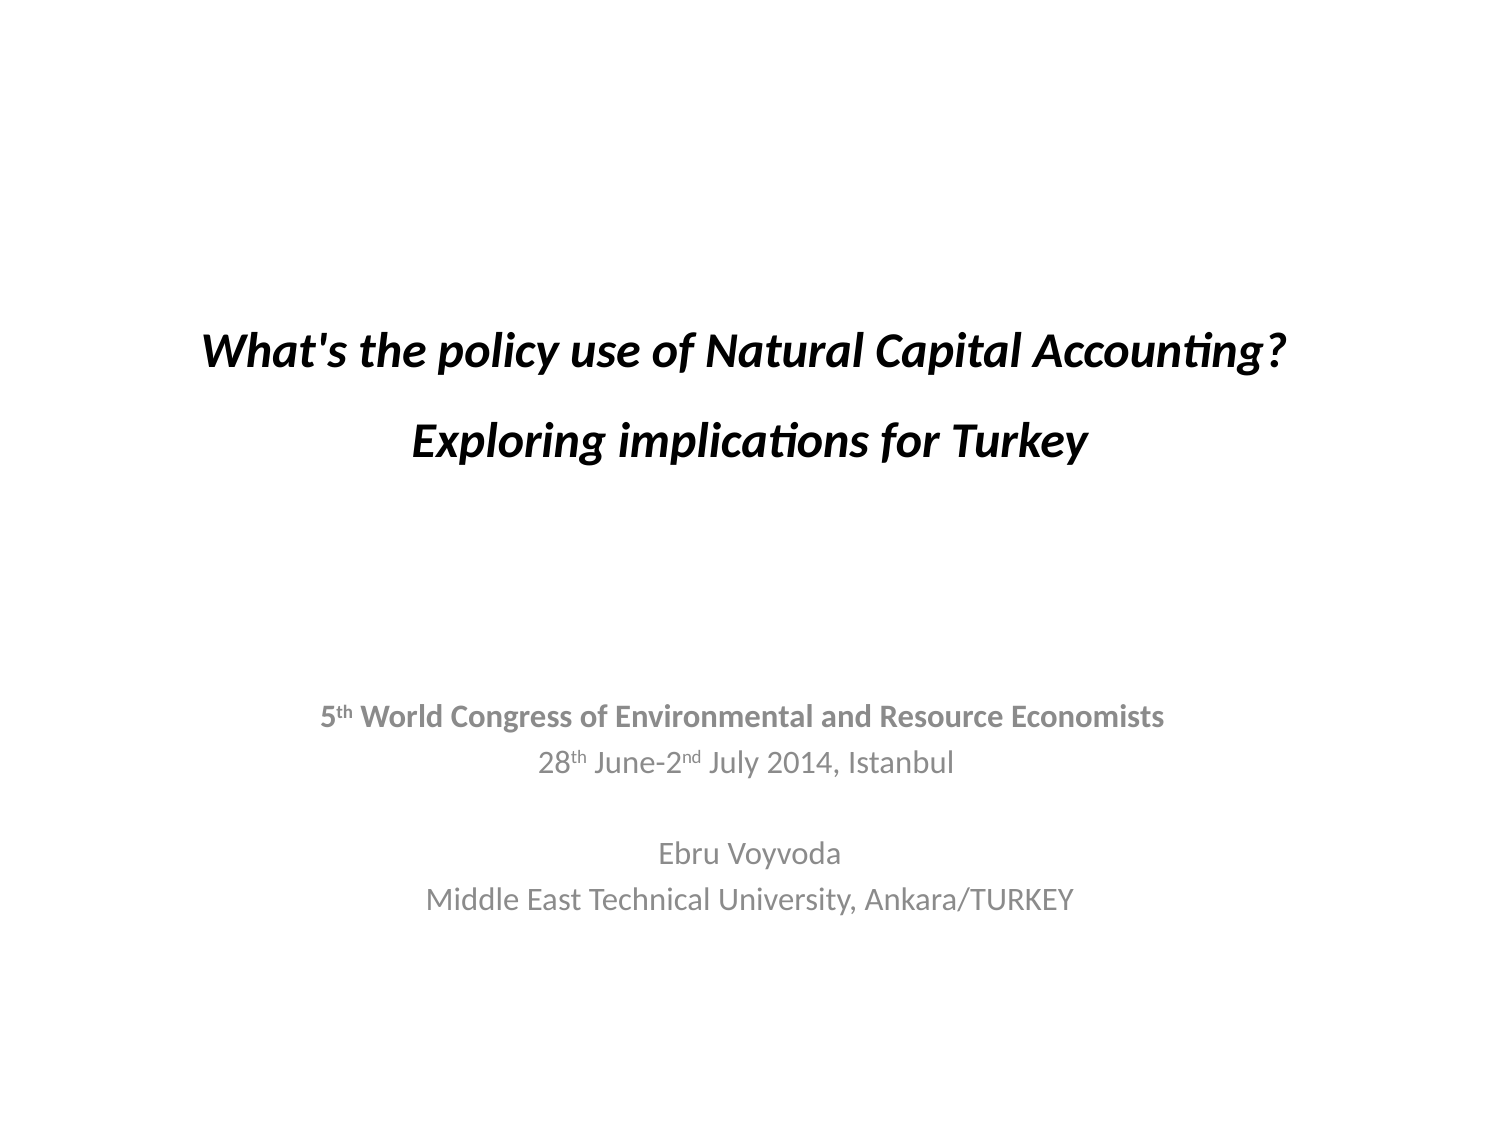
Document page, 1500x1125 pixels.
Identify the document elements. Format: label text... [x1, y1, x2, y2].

title What's the policy use of Natural Capital Accounting? Exploring implications for Turkey [112, 224, 1388, 591]
subtitle 5th World Congress of Environmental and Resource Economists 28th June-2nd July 2014, Istanbul Ebru Voyvoda Middle East Technical University, Ankara/TURKEY [87, 687, 1413, 925]
